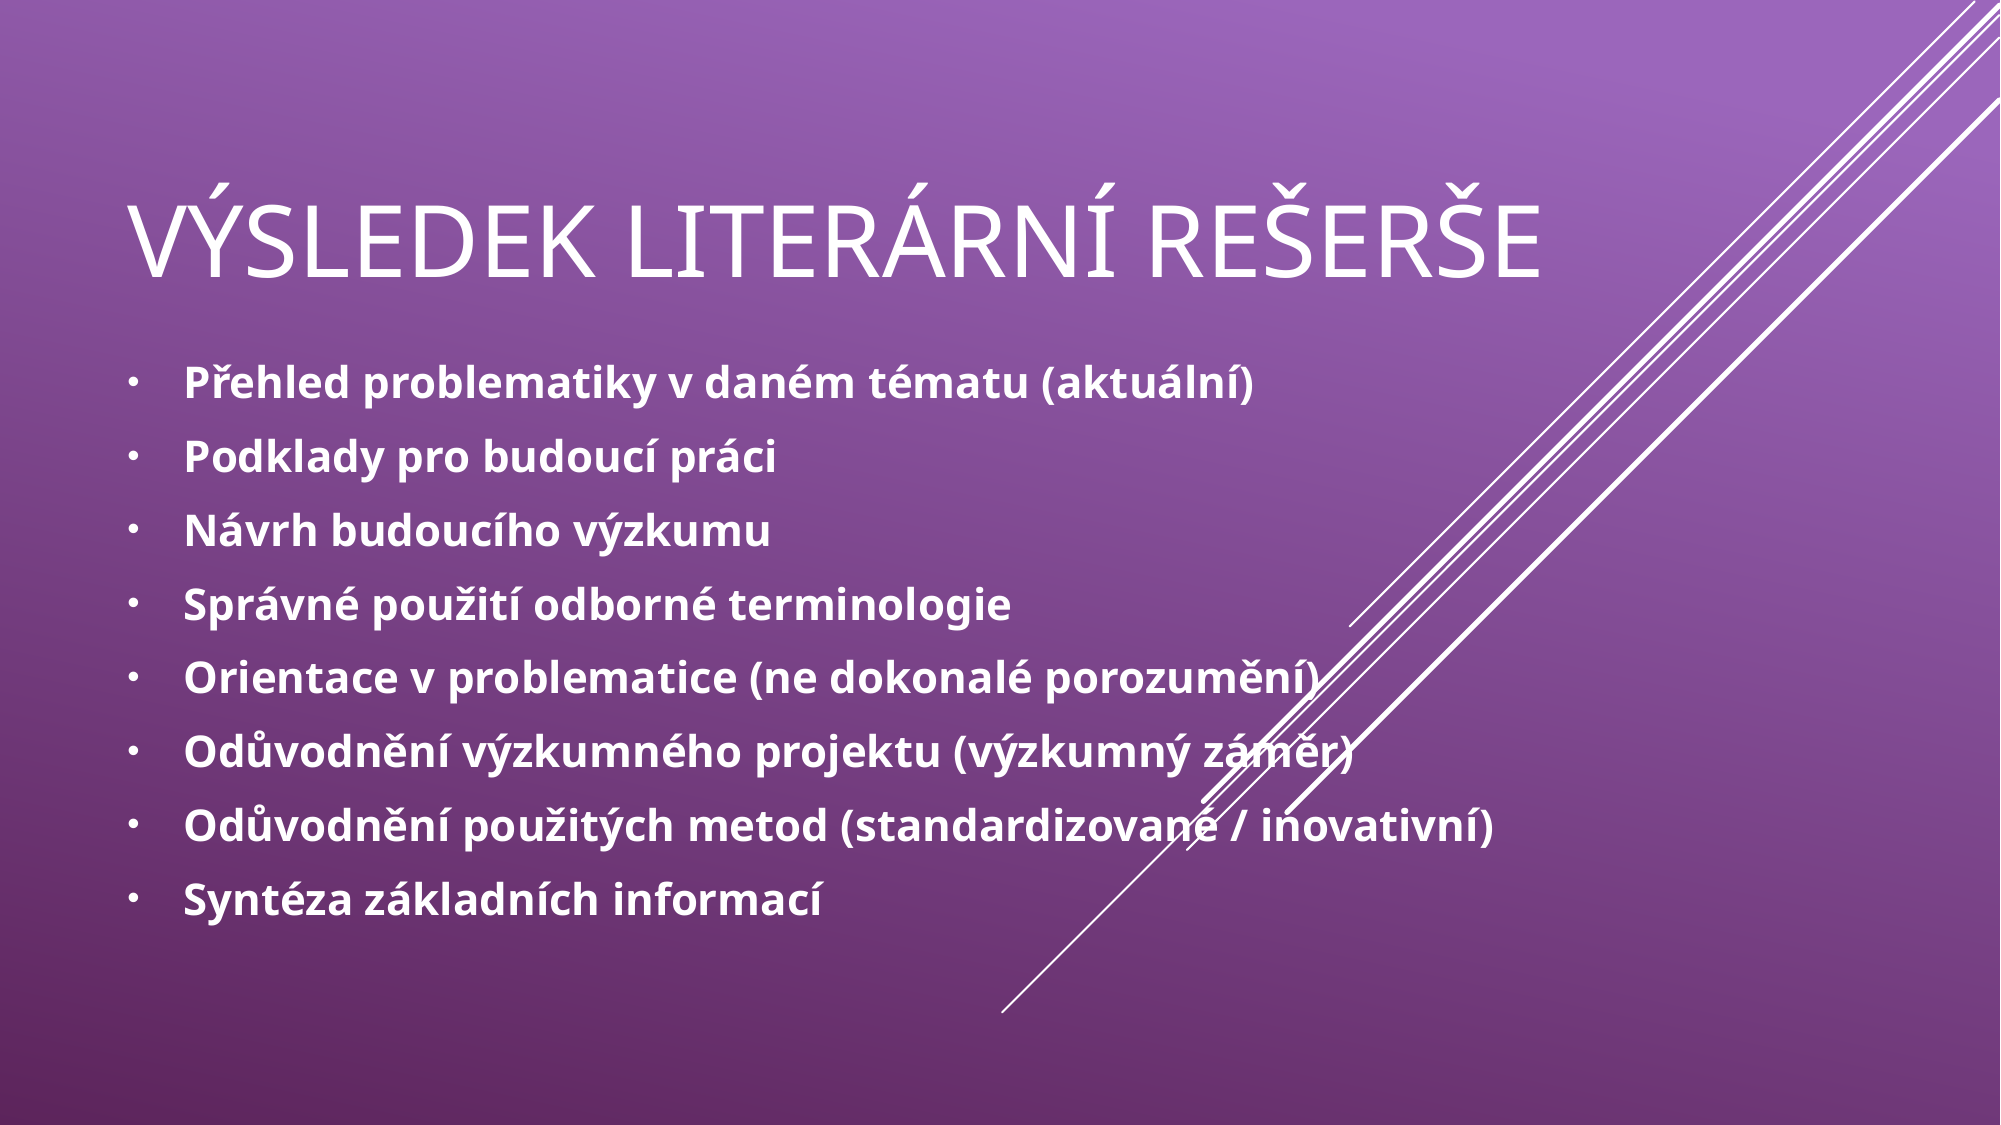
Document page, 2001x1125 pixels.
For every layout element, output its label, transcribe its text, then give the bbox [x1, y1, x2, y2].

subtitle Přehled problematiky v daném tématu (aktuální) Podklady pro budoucí práci Návrh budoucího výzkumu Správné použití odborné terminologie Orientace v problematice (ne dokonalé porozumění) Odůvodnění výzkumného projektu (výzkumný záměr) Odůvodnění použitých metod (standardizované / inovativní) Syntéza základních informací [112, 347, 1758, 950]
title Výsledek literární rešerše [112, 112, 1950, 306]
